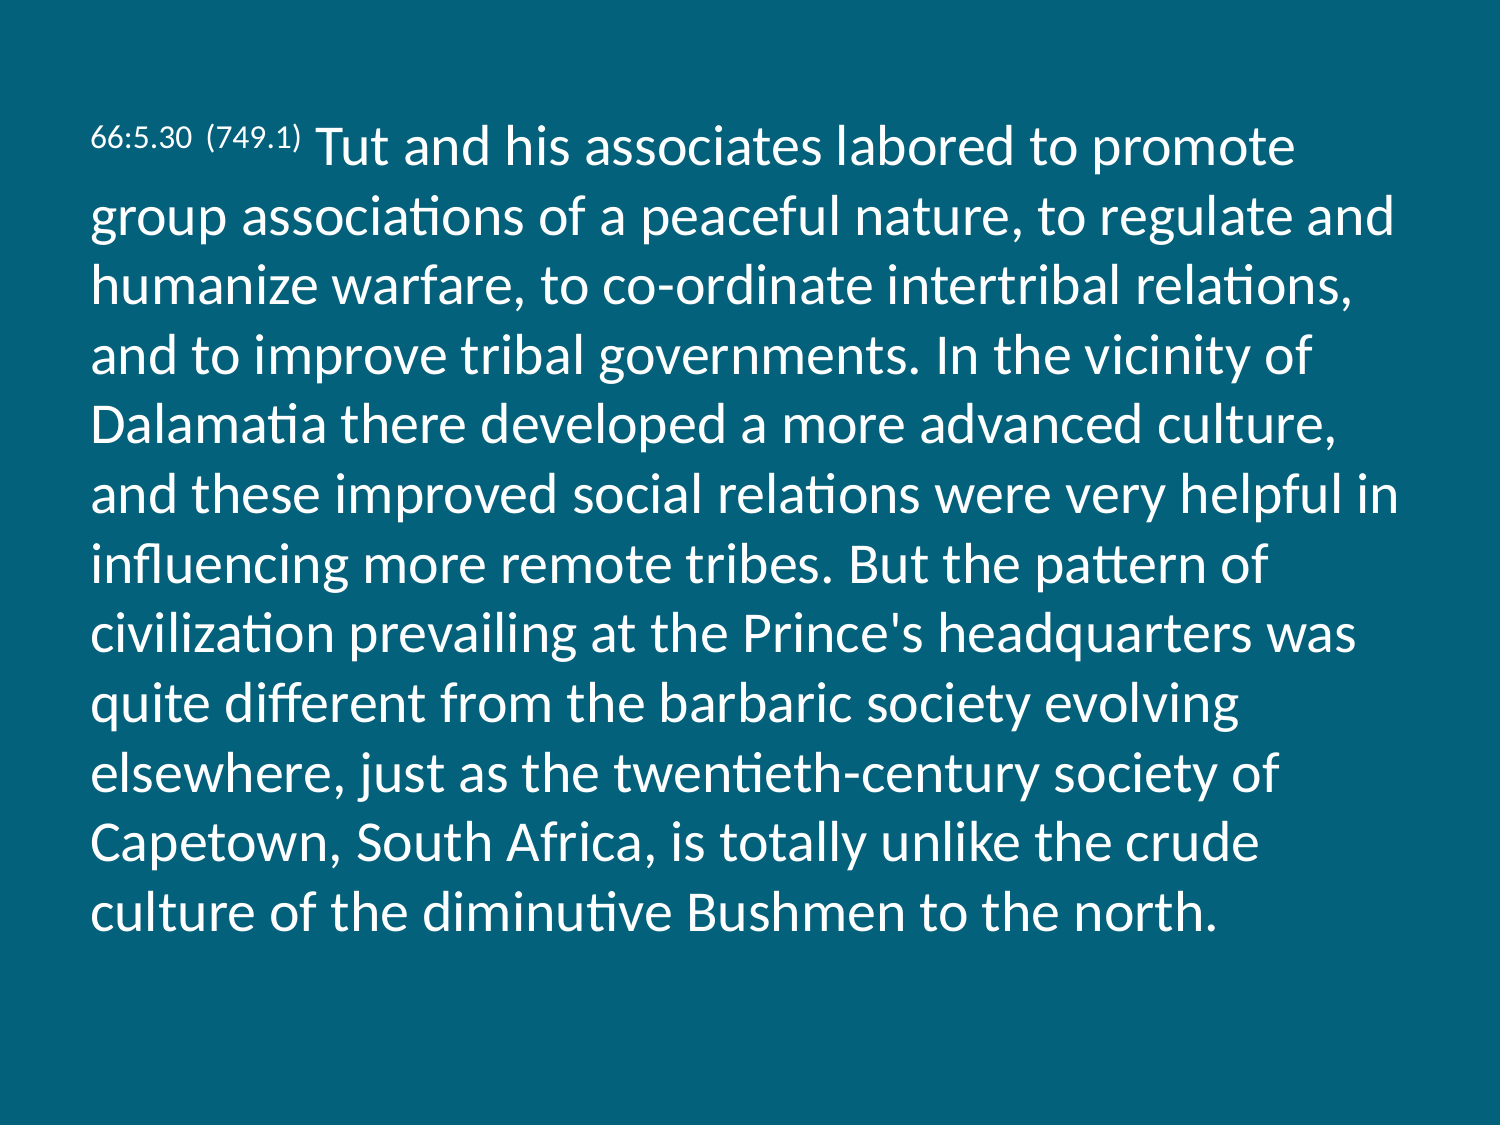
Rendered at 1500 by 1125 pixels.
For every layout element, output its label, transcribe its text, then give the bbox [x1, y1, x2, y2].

list 66:5.30 (749.1) Tut and his associates labored to promote group associations of a peaceful nature, to regulate and humanize warfare, to co-ordinate intertribal relations, and to improve tribal governments. In the vicinity of Dalamatia there developed a more advanced culture, and these improved social relations were very helpful in influencing more remote tribes. But the pattern of civilization prevailing at the Prince's headquarters was quite different from the barbaric society evolving elsewhere, just as the twentieth-century society of Capetown, South Africa, is totally unlike the crude culture of the diminutive Bushmen to the north. [75, 99, 1425, 1005]
